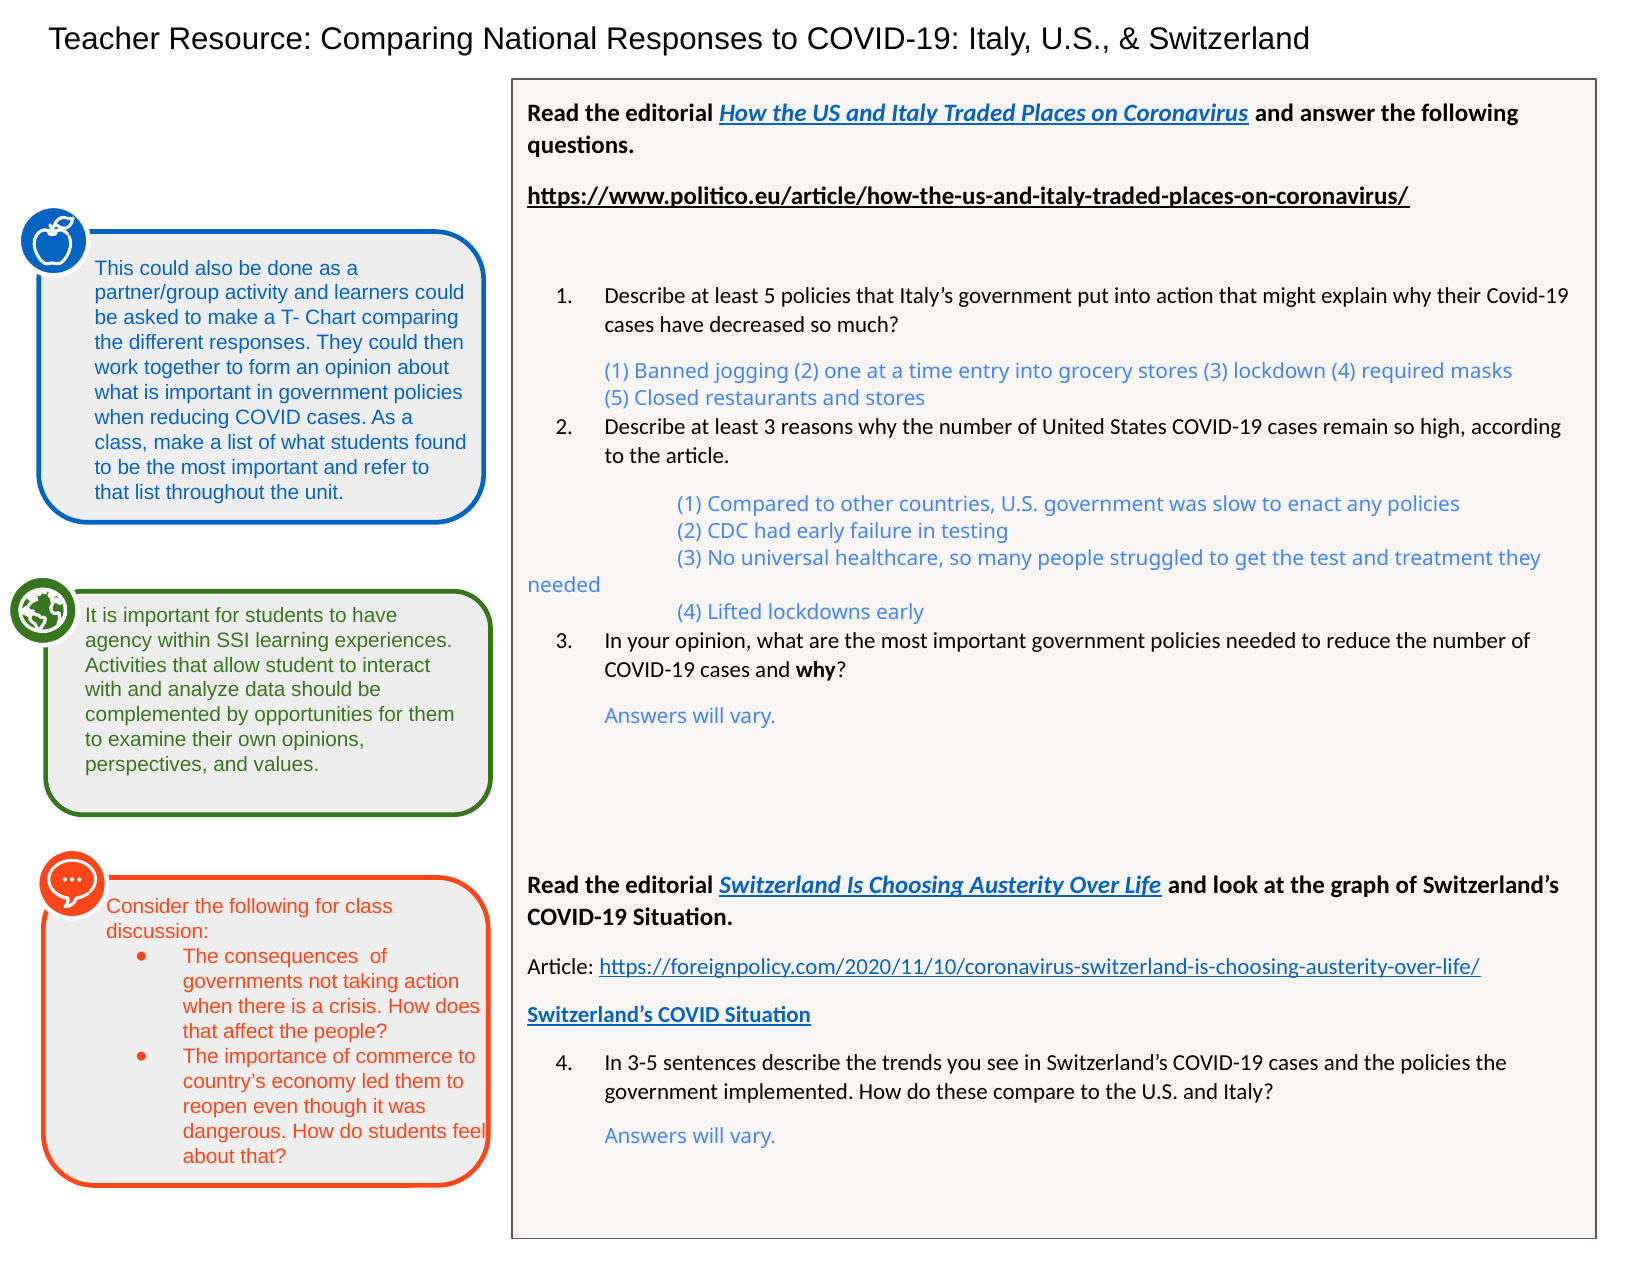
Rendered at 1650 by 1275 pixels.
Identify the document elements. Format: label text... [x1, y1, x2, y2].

text_box [26, 641, 60, 646]
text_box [36, 848, 108, 919]
text_box [7, 575, 78, 631]
text_box [93, 231, 460, 238]
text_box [18, 205, 89, 276]
text_box [38, 284, 450, 523]
text_box It is important for students to have agency within SSI learning experiences. Activities that allow student to interact with and analyze data should be complemented by opportunities for them to examine their own opinions, perspectives, and values. [70, 586, 475, 791]
text_box This could also be done as a partner/group activity and learners could be asked to make a T- Chart comparing the different responses. They could then work together to form an opinion about what is important in government policies when reducing COVID cases. As a class, make a list of what students found to be the most important and refer to that list throughout the unit. [79, 238, 484, 520]
text_box [43, 927, 453, 1186]
text_box Read the editorial How the US and Italy Traded Places on Coronavirus and answer the following questions. https://www.politico.eu/article/how-the-us-and-italy-traded-places-on-coronavirus/ Describe at least 5 policies that Italy’s government put into action that might explain why their Covid-19 cases have decreased so much? (1) Banned jogging (2) one at a time entry into grocery stores (3) lockdown (4) required masks (5) Closed restaurants and stores Describe at least 3 reasons why the number of United States COVID-19 cases remain so high, according to the article. (1) Compared to other countries, U.S. government was slow to enact any policies (2) CDC had early failure in testing (3) No universal healthcare, so many people struggled to get the test and treatment they needed (4) Lifted lockdowns early In your opinion, what are the most important government policies needed to reduce the number of COVID-19 cases and why? Answers will vary. Read the editorial Switzerland Is Choosing Austerity Over Life and look at the graph of Switzerland’s COVID-19 Situation. Article: https://foreignpolicy.com/2020/11/10/coronavirus-switzerland-is-choosing-austerity-over-life/ Switzerland’s COVID Situation In 3-5 sentences describe the trends you see in Switzerland’s COVID-19 cases and the policies the government implemented. How do these compare to the U.S. and Italy? Answers will vary. [512, 79, 1596, 1239]
text_box [45, 598, 491, 815]
title Teacher Resource: Comparing National Responses to COVID-19: Italy, U.S., & Switzerland [29, 0, 1423, 80]
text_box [18, 588, 68, 632]
text_box Consider the following for class discussion: The consequences of governments not taking action when there is a crisis. How does that affect the people? The importance of commerce to country’s economy led them to reopen even though it was dangerous. How do students feel about that? [90, 877, 502, 1183]
